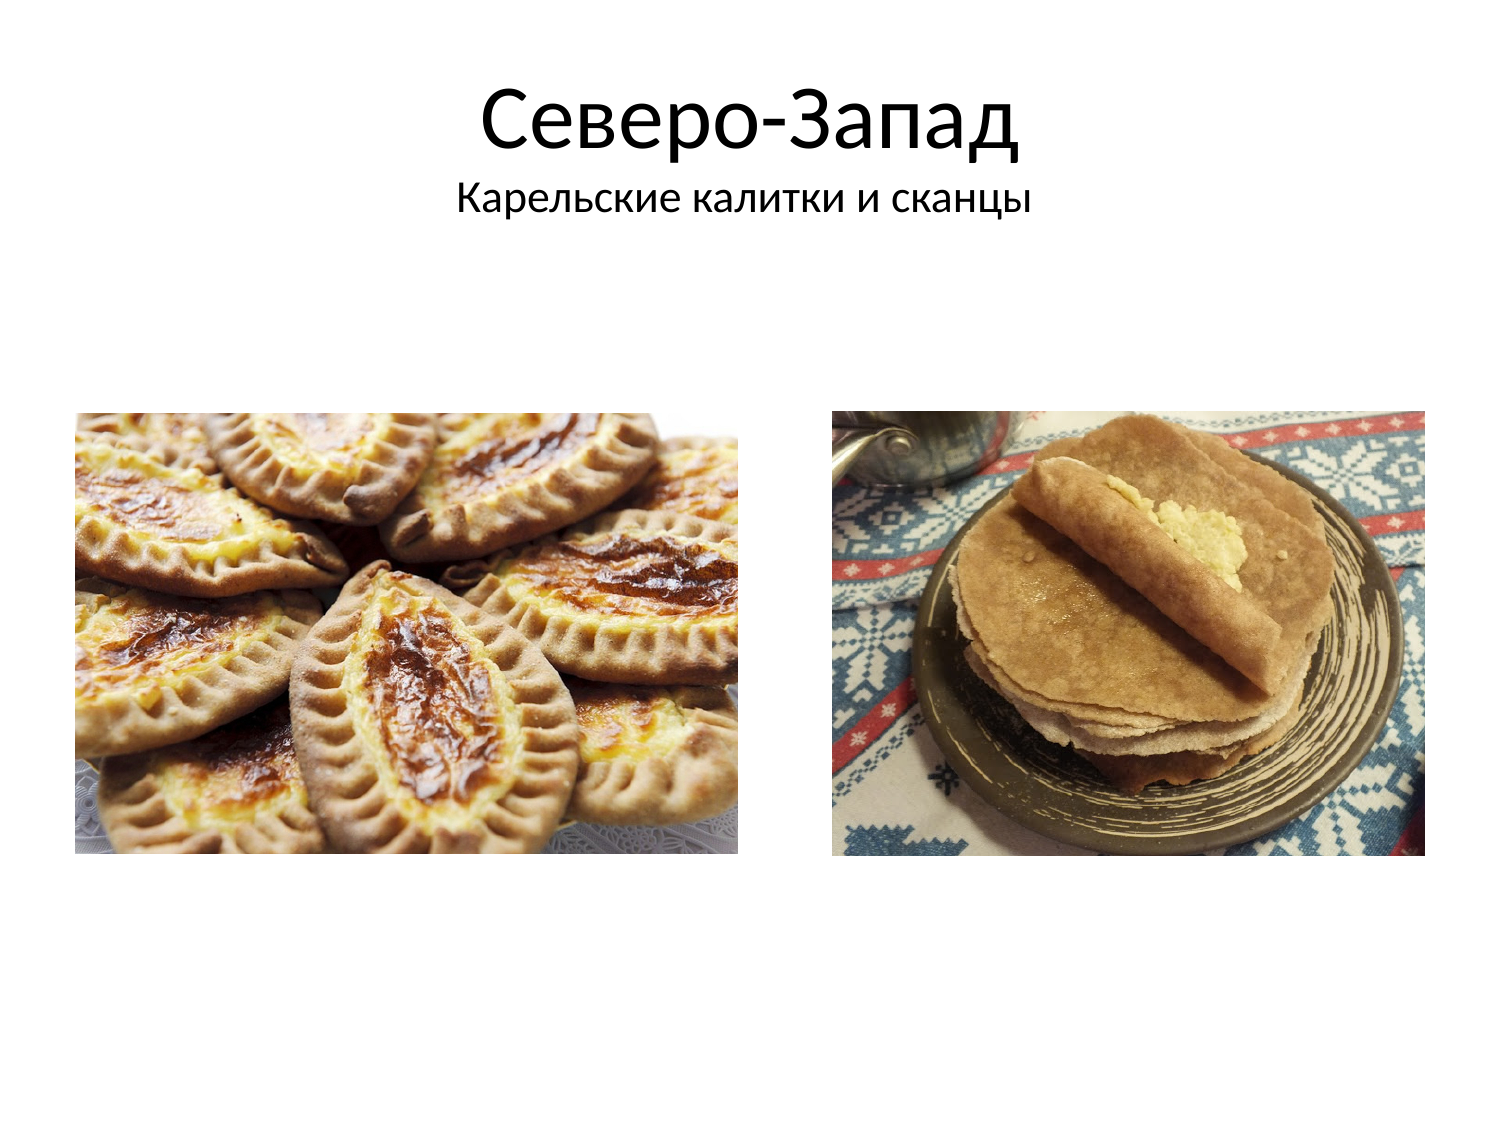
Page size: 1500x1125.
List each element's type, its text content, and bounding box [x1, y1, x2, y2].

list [74, 413, 738, 854]
title Северо-Запад Карельские калитки и сканцы [75, 45, 1425, 233]
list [832, 411, 1426, 856]
